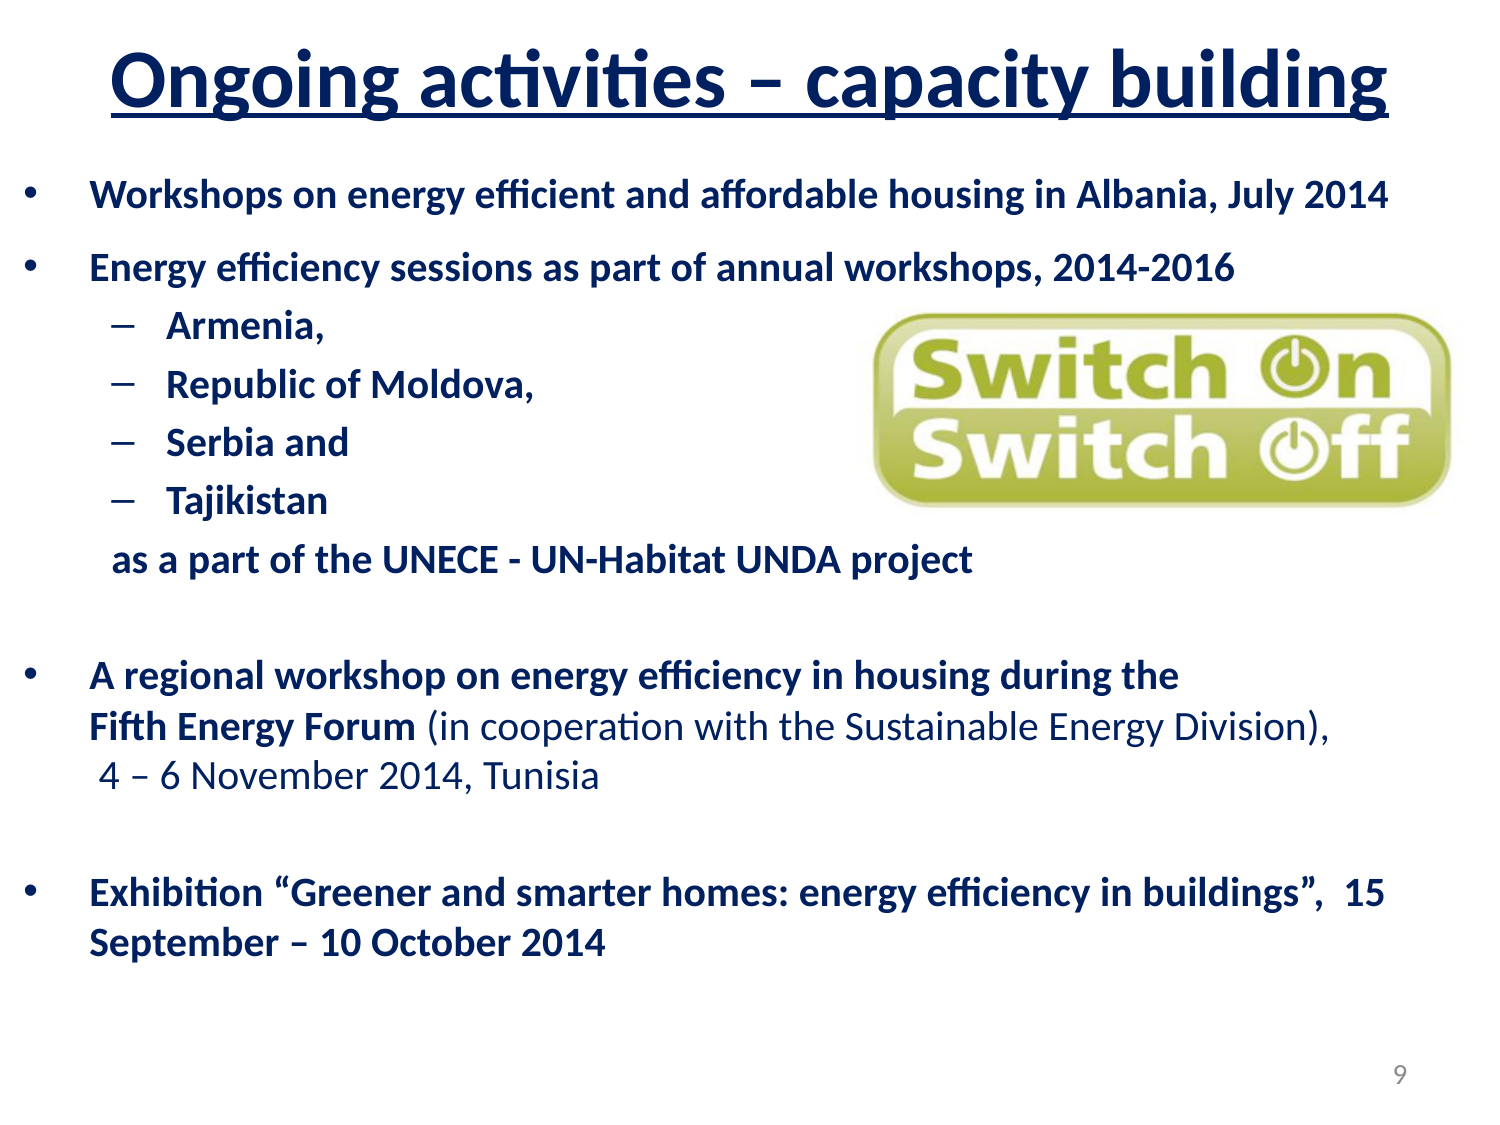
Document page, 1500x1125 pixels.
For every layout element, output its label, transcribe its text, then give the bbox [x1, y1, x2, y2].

title Ongoing activities – capacity building [0, 0, 1500, 150]
list Workshops on energy efficient and affordable housing in Albania, July 2014 Energy efficiency sessions as part of annual workshops, 2014-2016 Armenia, Republic of Moldova, Serbia and Tajikistan as a part of the UNECE - UN-Habitat UNDA project A regional workshop on energy efficiency in housing during the Fifth Energy Forum (in cooperation with the Sustainable Energy Division), 4 – 6 November 2014, Tunisia Exhibition “Greener and smarter homes: energy efficiency in buildings”, 15 September – 10 October 2014 [5, 157, 1460, 731]
slide_number 9 [1074, 1042, 1425, 1103]
picture [855, 290, 1474, 528]
